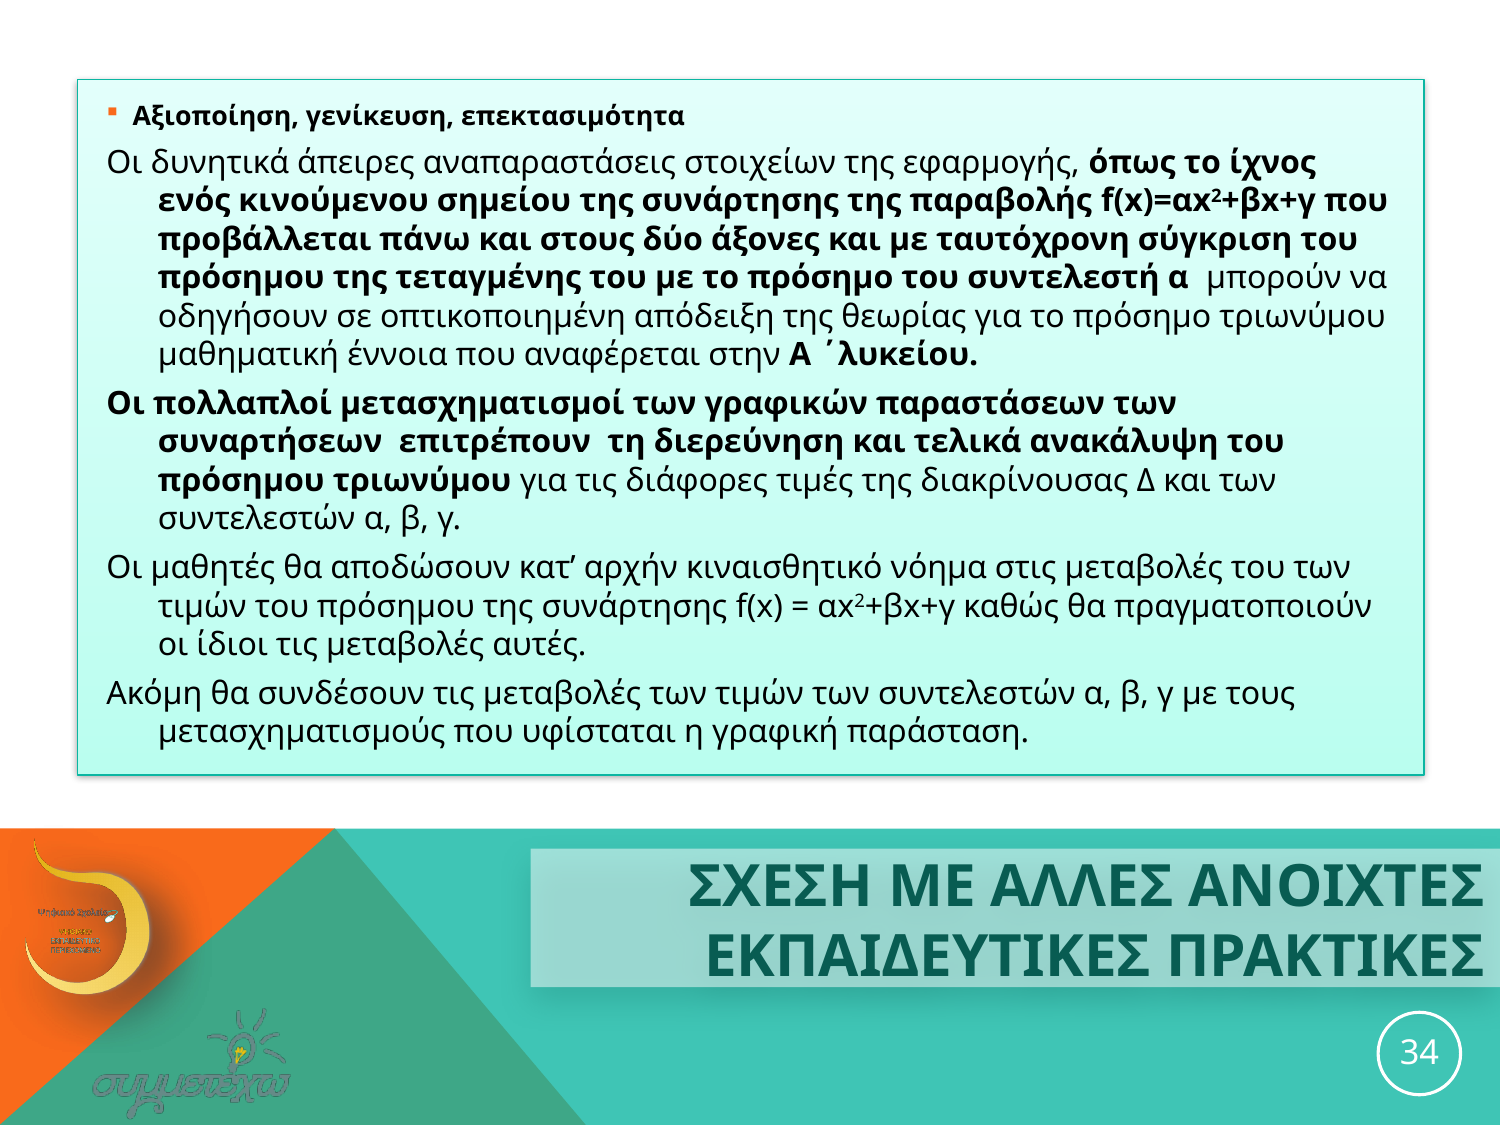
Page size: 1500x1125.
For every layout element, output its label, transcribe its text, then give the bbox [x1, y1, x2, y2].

title ΣΧΕΣΗ ΜΕ ΑΛΛΕΣ ΑΝΟΙΧΤΕΣ ΕΚΠΑΙΔΕΥΤΙΚΕΣ ΠΡΑΚΤΙΚΕΣ [530, 848, 1500, 988]
list Αξιοποίηση, γενίκευση, επεκτασιμότητα Οι δυνητικά άπειρες αναπαραστάσεις στοιχείων της εφαρμογής, όπως το ίχνος ενός κινούμενου σημείου της συνάρτησης της παραβολής f(x)=αx2+βx+γ που προβάλλεται πάνω και στους δύο άξονες και με ταυτόχρονη σύγκριση του πρόσημου της τεταγμένης του με το πρόσημο του συντελεστή α μπορούν να οδηγήσουν σε οπτικοποιημένη απόδειξη της θεωρίας για το πρόσημο τριωνύμου μαθηματική έννοια που αναφέρεται στην Α ΄λυκείου. Οι πολλαπλοί μετασχηματισμοί των γραφικών παραστάσεων των συναρτήσεων επιτρέπουν τη διερεύνηση και τελικά ανακάλυψη του πρόσημου τριωνύμου για τις διάφορες τιμές της διακρίνουσας Δ και των συντελεστών α, β, γ. Οι μαθητές θα αποδώσουν κατ’ αρχήν κιναισθητικό νόημα στις μεταβολές του των τιμών του πρόσημου της συνάρτησης f(x) = αx2+βx+γ καθώς θα πραγματοποιούν οι ίδιοι τις μεταβολές αυτές. Ακόμη θα συνδέσουν τις μεταβολές των τιμών των συντελεστών α, β, γ με τους μετασχηματισμούς που υφίσταται η γραφική παράσταση. [91, 91, 1409, 769]
picture [79, 1007, 305, 1121]
picture [18, 831, 155, 1006]
slide_number 34 [1376, 1010, 1463, 1097]
